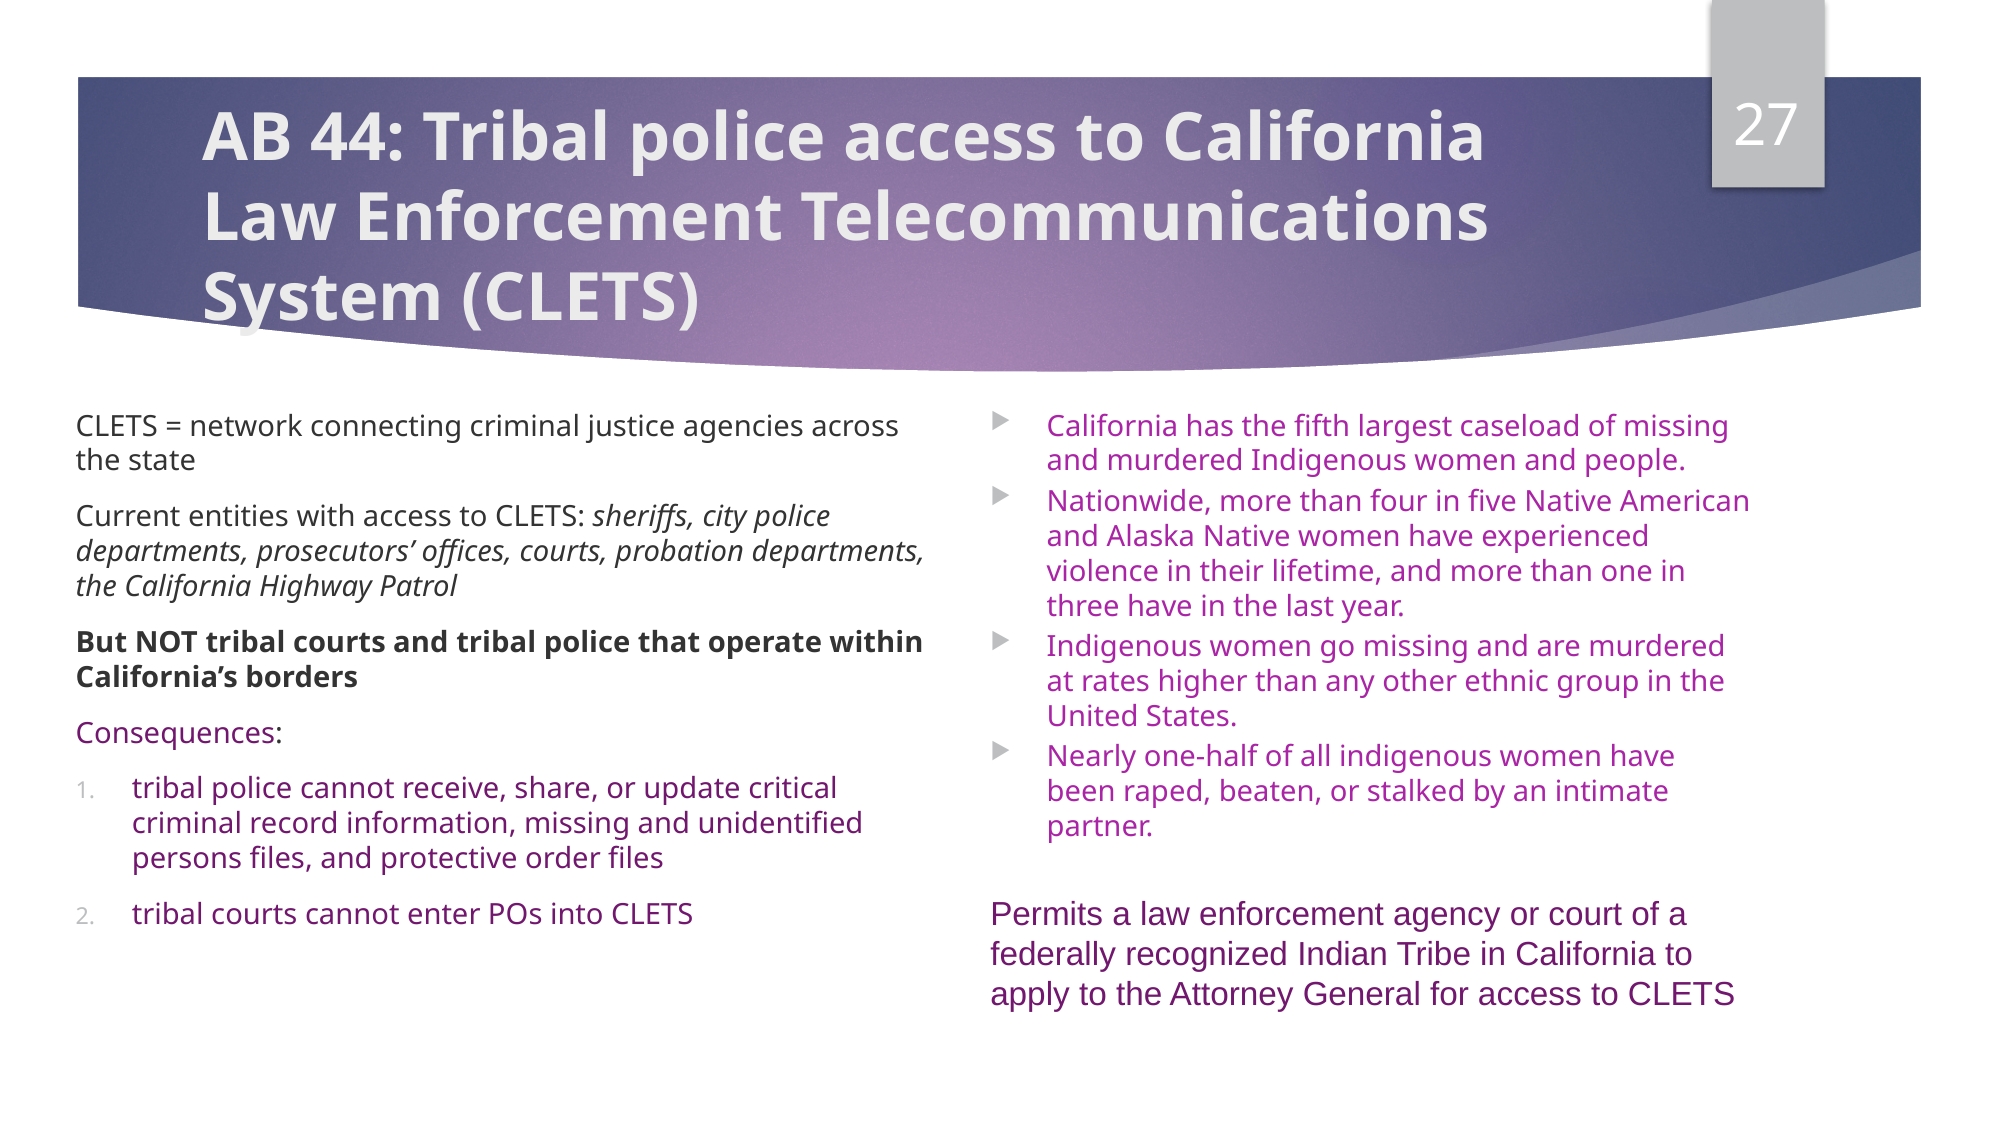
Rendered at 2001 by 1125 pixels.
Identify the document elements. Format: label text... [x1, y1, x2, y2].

list CLETS = network connecting criminal justice agencies across the state Current entities with access to CLETS: sheriffs, city police departments, prosecutors’ offices, courts, probation departments, the California Highway Patrol But NOT tribal courts and tribal police that operate within California’s borders Consequences: tribal police cannot receive, share, or update critical criminal record information, missing and unidentified persons files, and protective order files tribal courts cannot enter POs into CLETS [60, 399, 942, 1125]
title AB 44: Tribal police access to California Law Enforcement Telecommunications System (CLETS) [187, 126, 1625, 301]
list California has the fifth largest caseload of missing and murdered Indigenous women and people. Nationwide, more than four in five Native American and Alaska Native women have experienced violence in their lifetime, and more than one in three have in the last year. Indigenous women go missing and are murdered at rates higher than any other ethnic group in the United States. Nearly one-half of all indigenous women have been raped, beaten, or stalked by an intimate partner. Permits a law enforcement agency or court of a federally recognized Indian Tribe in California to apply to the Attorney General for access to CLETS [975, 399, 1767, 1115]
slide_number 27 [1698, 48, 1836, 175]
